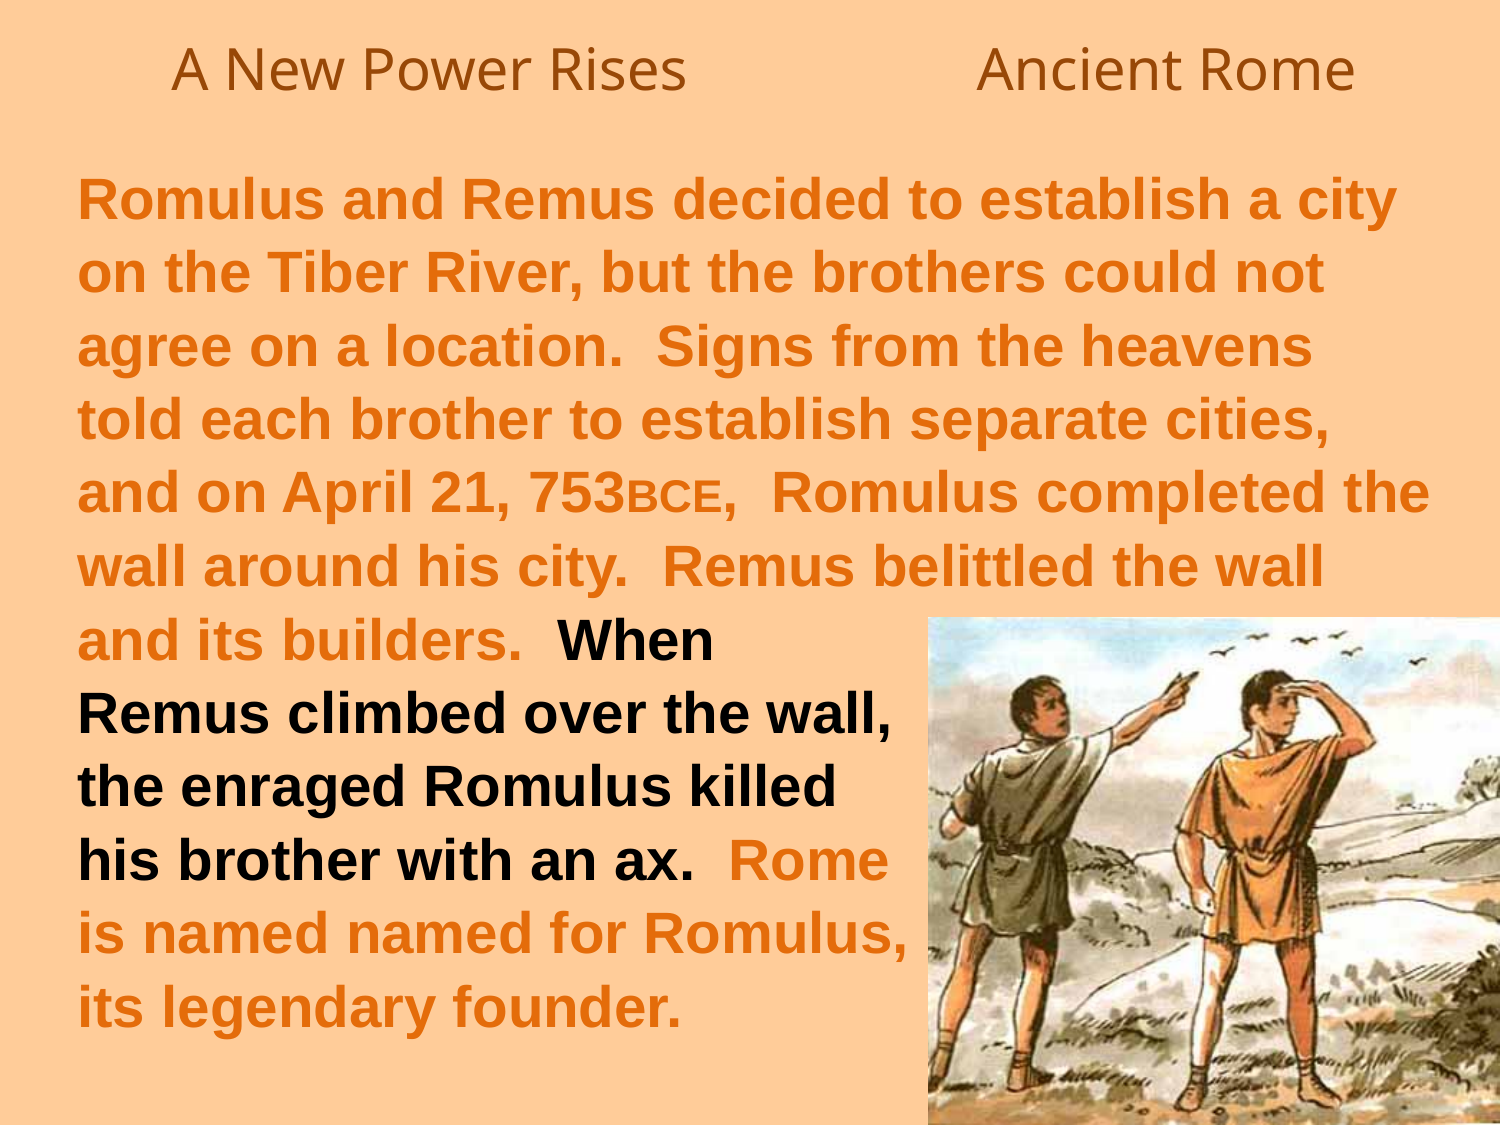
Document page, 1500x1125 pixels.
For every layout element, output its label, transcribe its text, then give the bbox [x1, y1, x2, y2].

text_box A New Power Rises Ancient Rome [156, 24, 1373, 110]
text_box Romulus and Remus decided to establish a city on the Tiber River, but the brothers could not agree on a location. Signs from the heavens told each brother to establish separate cities, and on April 21, 753BCE, Romulus completed the wall around his city. Remus belittled the wall and its builders. When Remus climbed over the wall, the enraged Romulus killed his brother with an ax. Rome is named named for Romulus, its legendary founder. [62, 149, 1450, 1047]
picture [927, 617, 1500, 1125]
